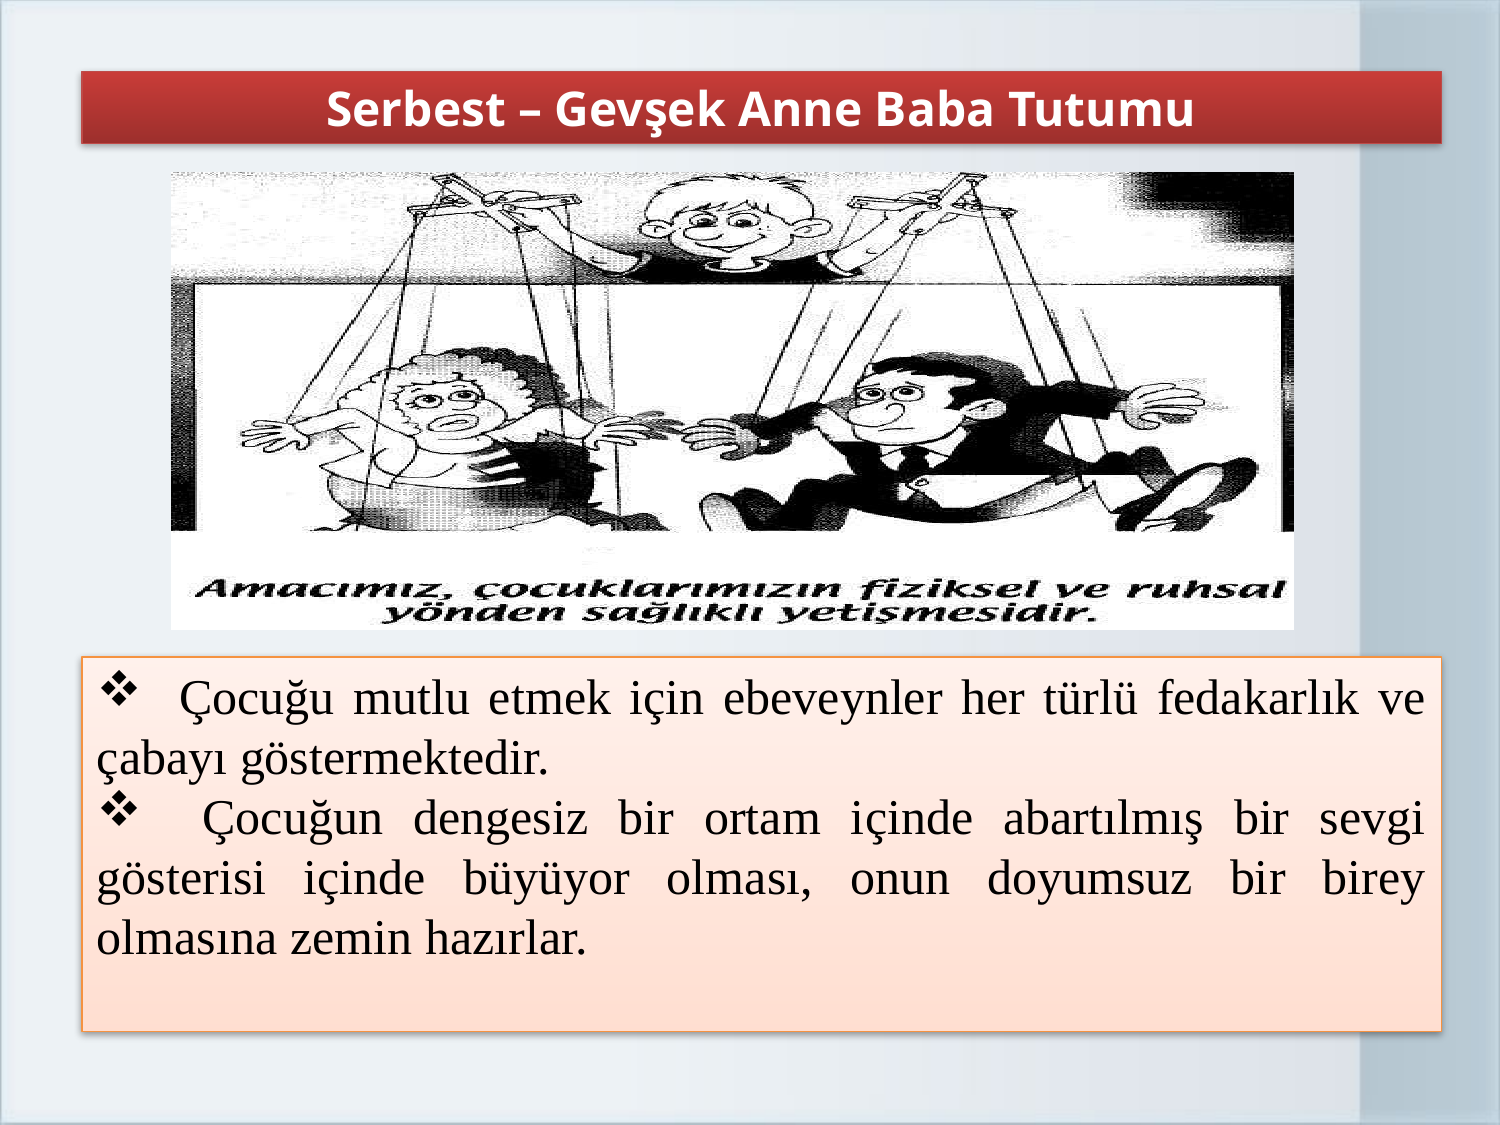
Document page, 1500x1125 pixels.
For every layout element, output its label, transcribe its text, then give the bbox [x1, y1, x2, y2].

picture [0, 0, 1500, 1125]
text_box Serbest – Gevşek Anne Baba Tutumu [81, 71, 1442, 144]
text_box Çocuğu mutlu etmek için ebeveynler her türlü fedakarlık ve çabayı göstermektedir. Çocuğun dengesiz bir ortam içinde abartılmış bir sevgi gösterisi içinde büyüyor olması, onun doyumsuz bir birey olmasına zemin hazırlar. [81, 656, 1442, 1032]
